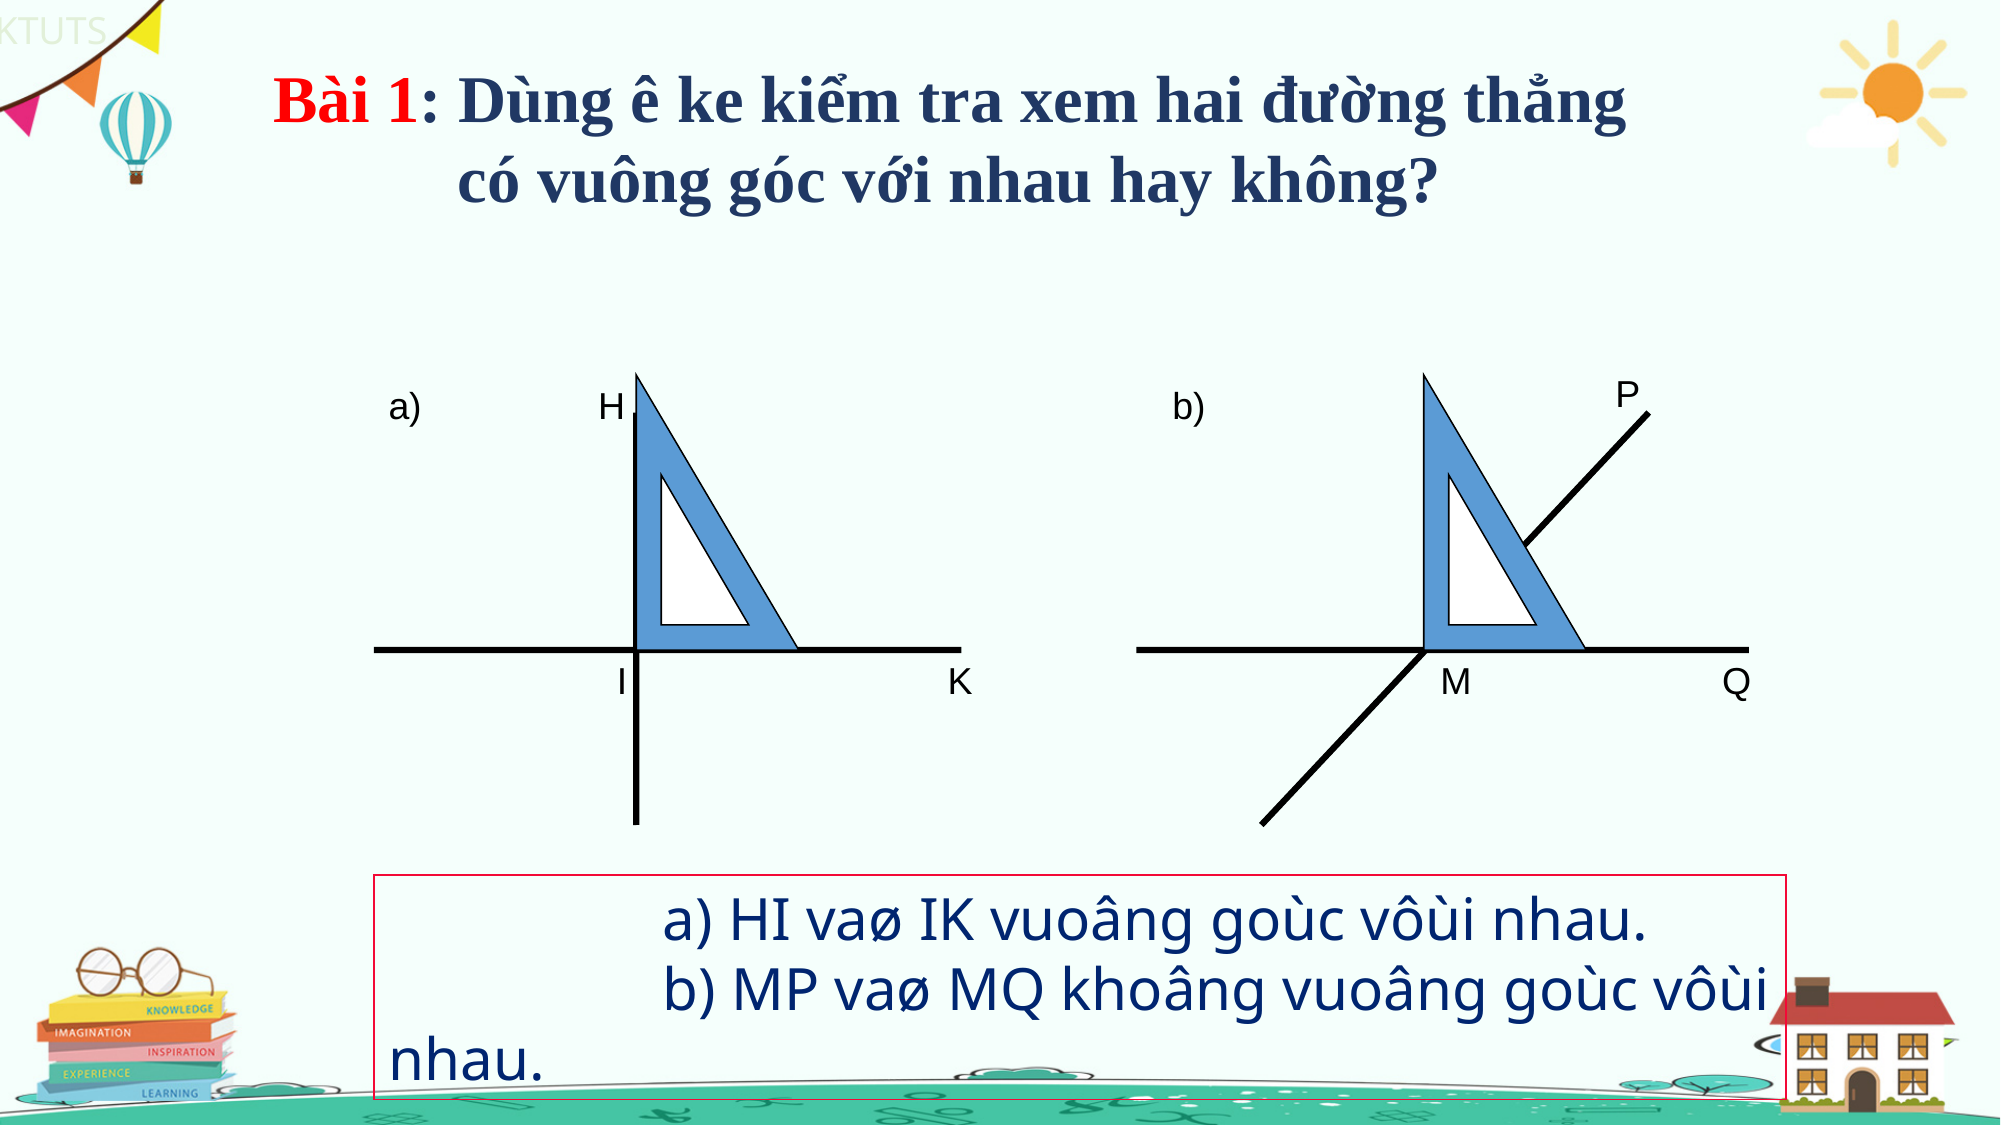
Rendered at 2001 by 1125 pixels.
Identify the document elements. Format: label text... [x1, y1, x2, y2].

text_box b) [1157, 374, 1221, 435]
text_box M [1425, 651, 1487, 710]
text_box P [1600, 362, 1656, 423]
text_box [636, 374, 799, 650]
text_box Bài 1: Dùng ê ke kiểm tra xem hai đường thẳng có vuông góc với nhau hay không? [237, 48, 1663, 224]
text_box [1423, 374, 1587, 650]
text_box K [932, 649, 988, 710]
text_box Q [1707, 649, 1767, 710]
text_box I [602, 649, 643, 710]
text_box H [583, 374, 635, 435]
text_box a) HI vaø IK vuoâng goùc vôùi nhau. b) MP vaø MQ khoâng vuoâng goùc vôùi nhau. [373, 875, 1787, 1100]
text_box a) [373, 374, 462, 435]
picture [0, 0, 2001, 1125]
